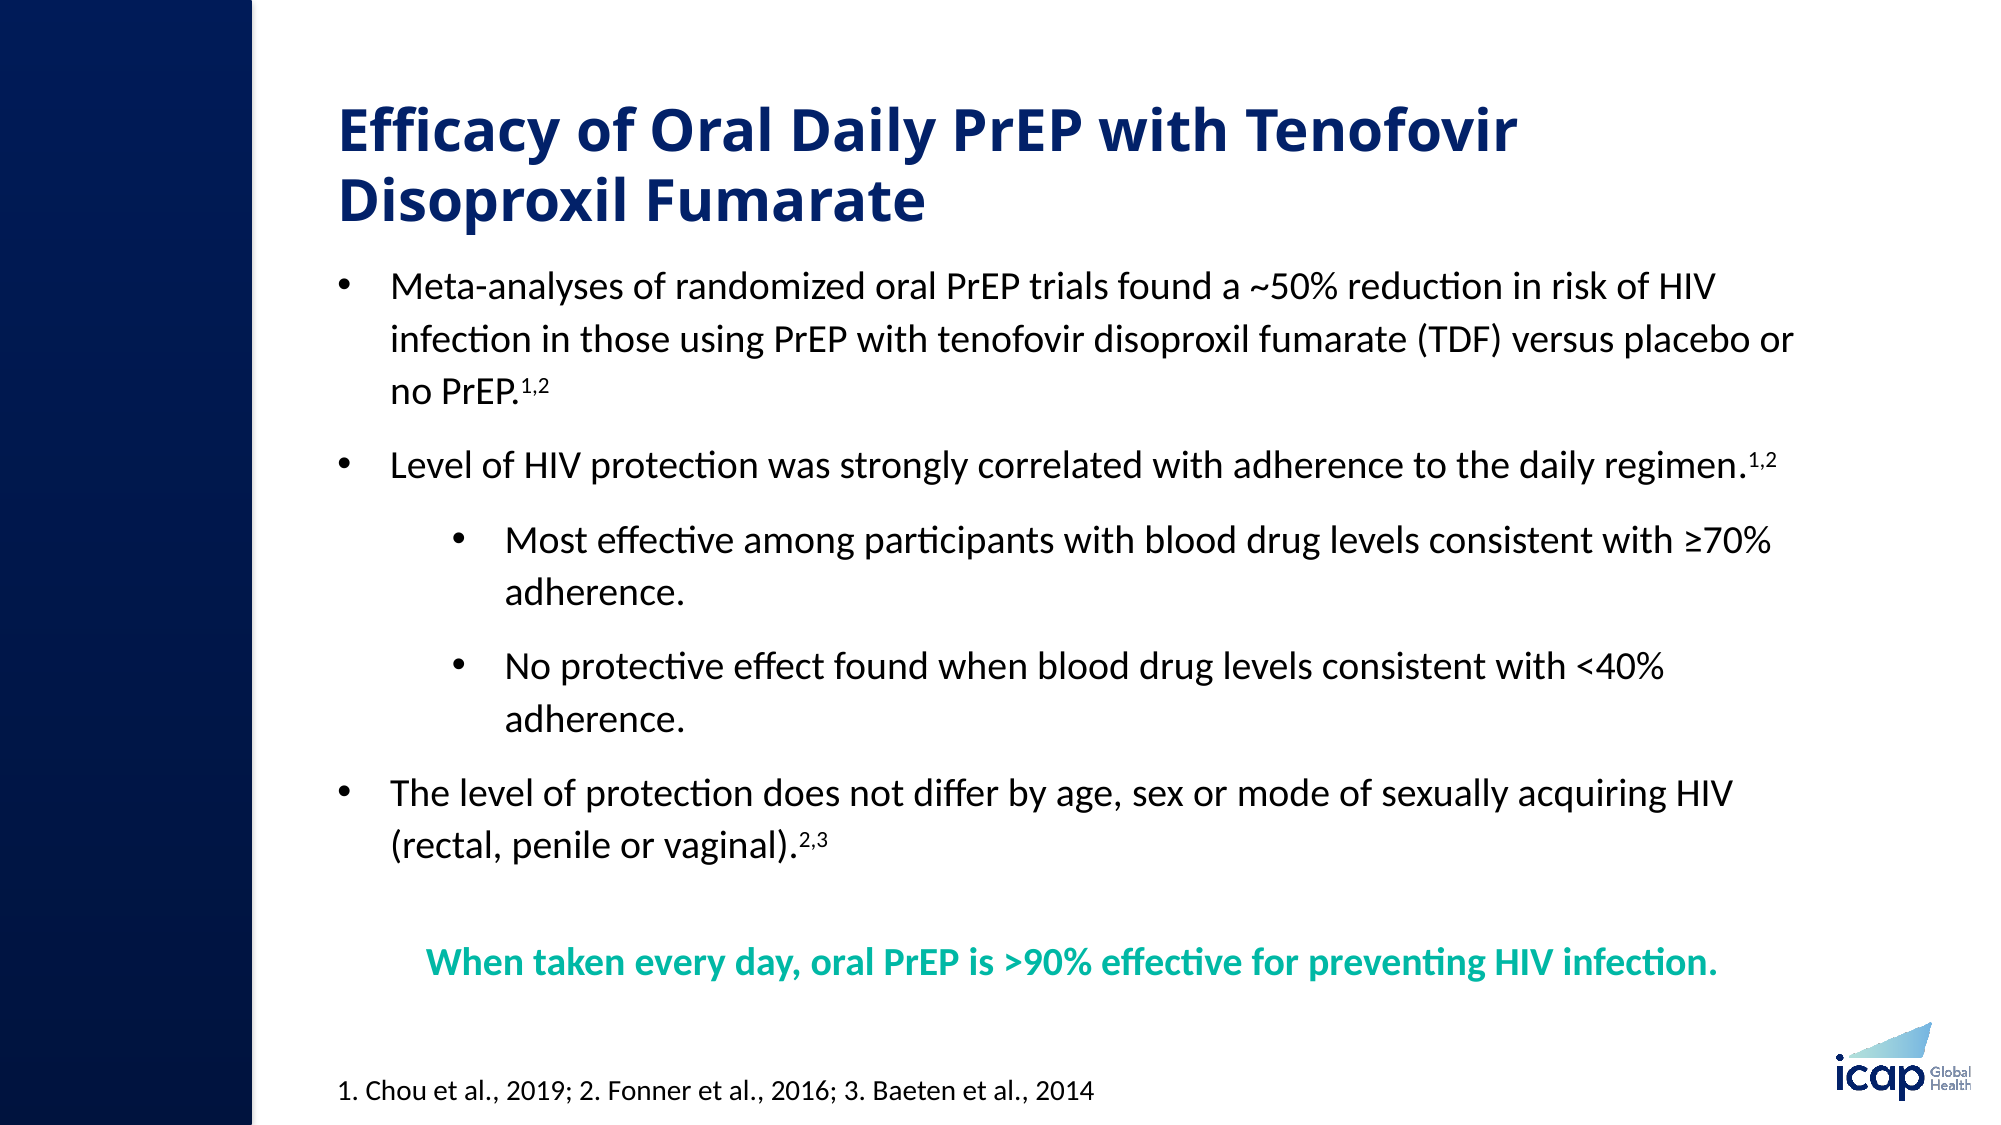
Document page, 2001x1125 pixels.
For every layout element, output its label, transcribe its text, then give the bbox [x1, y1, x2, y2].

text_box 1. Chou et al., 2019; 2. Fonner et al., 2016; 3. Baeten et al., 2014 [322, 1064, 1532, 1114]
title Efficacy of Oral Daily PrEP with Tenofovir Disoproxil Fumarate [322, 85, 1823, 223]
list Meta-analyses of randomized oral PrEP trials found a ~50% reduction in risk of HIV infection in those using PrEP with tenofovir disoproxil fumarate (TDF)​ versus placebo or no PrEP.1,2 Level of HIV protection was strongly correlated with adherence to the daily regimen​.1,2 Most effective among participants with blood drug levels consistent with ≥70% adherence.​ No protective effect found when blood drug levels consistent with <40% adherence​. The level of protection does not differ by age, sex or mode of sexually acquiring HIV (rectal, penile or vaginal).​2,3 When taken every day, oral PrEP is >90% effective for preventing HIV infection. [322, 247, 1823, 1026]
picture [1836, 1022, 1971, 1101]
